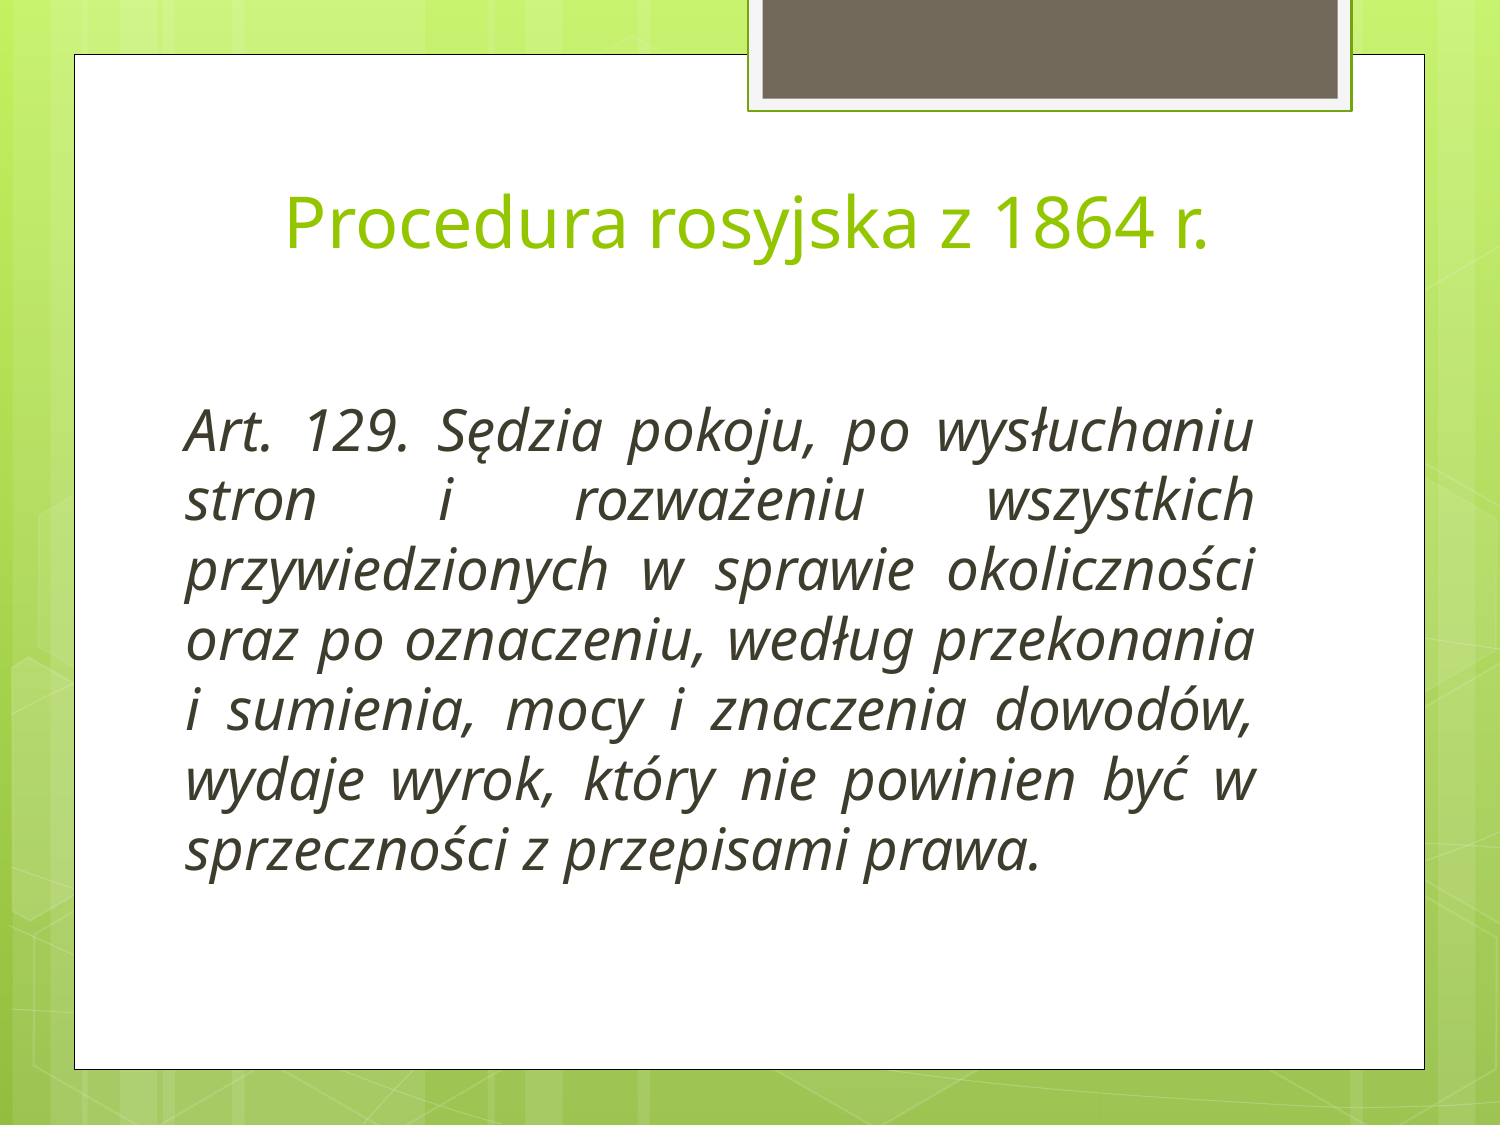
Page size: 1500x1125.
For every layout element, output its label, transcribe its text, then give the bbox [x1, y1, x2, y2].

title Procedura rosyjska z 1864 r. [171, 168, 1324, 357]
list Art. 129. Sędzia pokoju, po wysłuchaniu stron i rozważeniu wszystkich przywiedzionych w sprawie okoliczności oraz po oznaczeniu, według przekonania i sumienia, mocy i znaczenia dowodów, wydaje wyrok, który nie powinien być w sprzeczności z przepisami prawa. [159, 385, 1272, 961]
